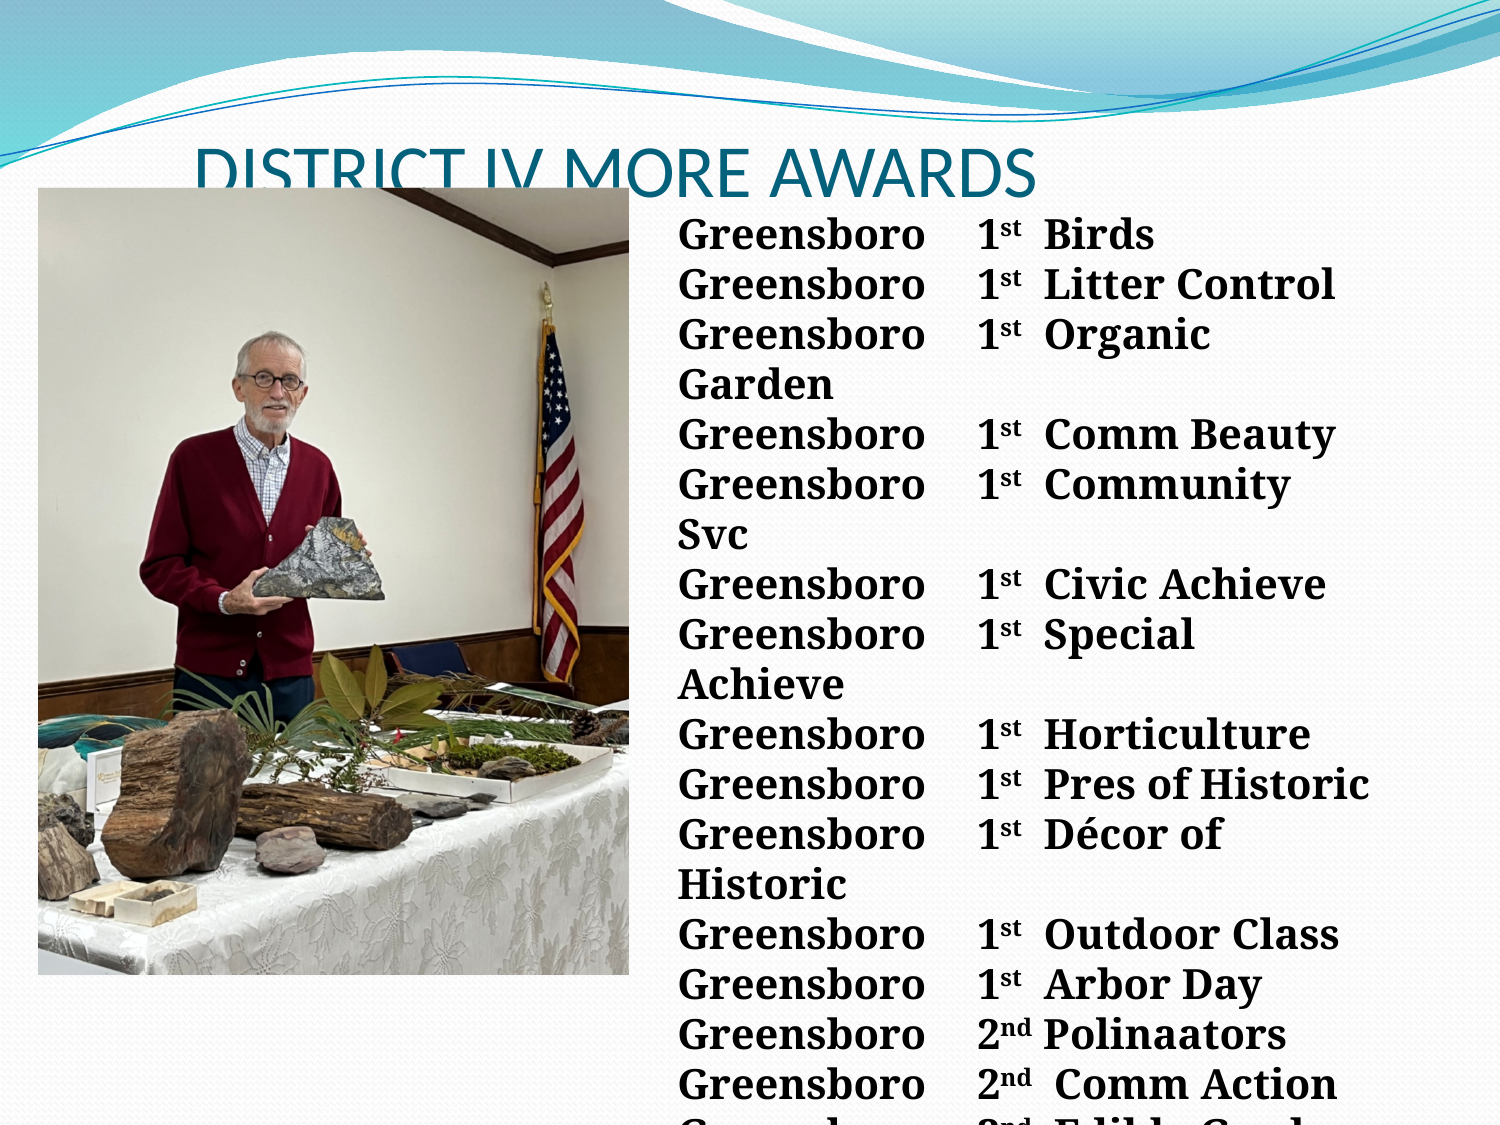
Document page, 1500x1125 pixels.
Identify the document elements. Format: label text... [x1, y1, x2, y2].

picture [38, 888, 629, 974]
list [0, 285, 727, 877]
title DISTRICT IV MORE AWARDS [75, 115, 1425, 303]
text_box Greensboro 1st Birds Greensboro 1st Litter Control Greensboro 1st Organic Garden Greensboro 1st Comm Beauty Greensboro 1st Community Svc Greensboro 1st Civic Achieve Greensboro 1st Special Achieve Greensboro 1st Horticulture Greensboro 1st Pres of Historic Greensboro 1st Décor of Historic Greensboro 1st Outdoor Class Greensboro 1st Arbor Day Greensboro 2nd Polinaators Greensboro 2nd Comm Action Greensboro 2nd Edible Garden [662, 200, 1388, 1125]
picture [38, 188, 629, 285]
